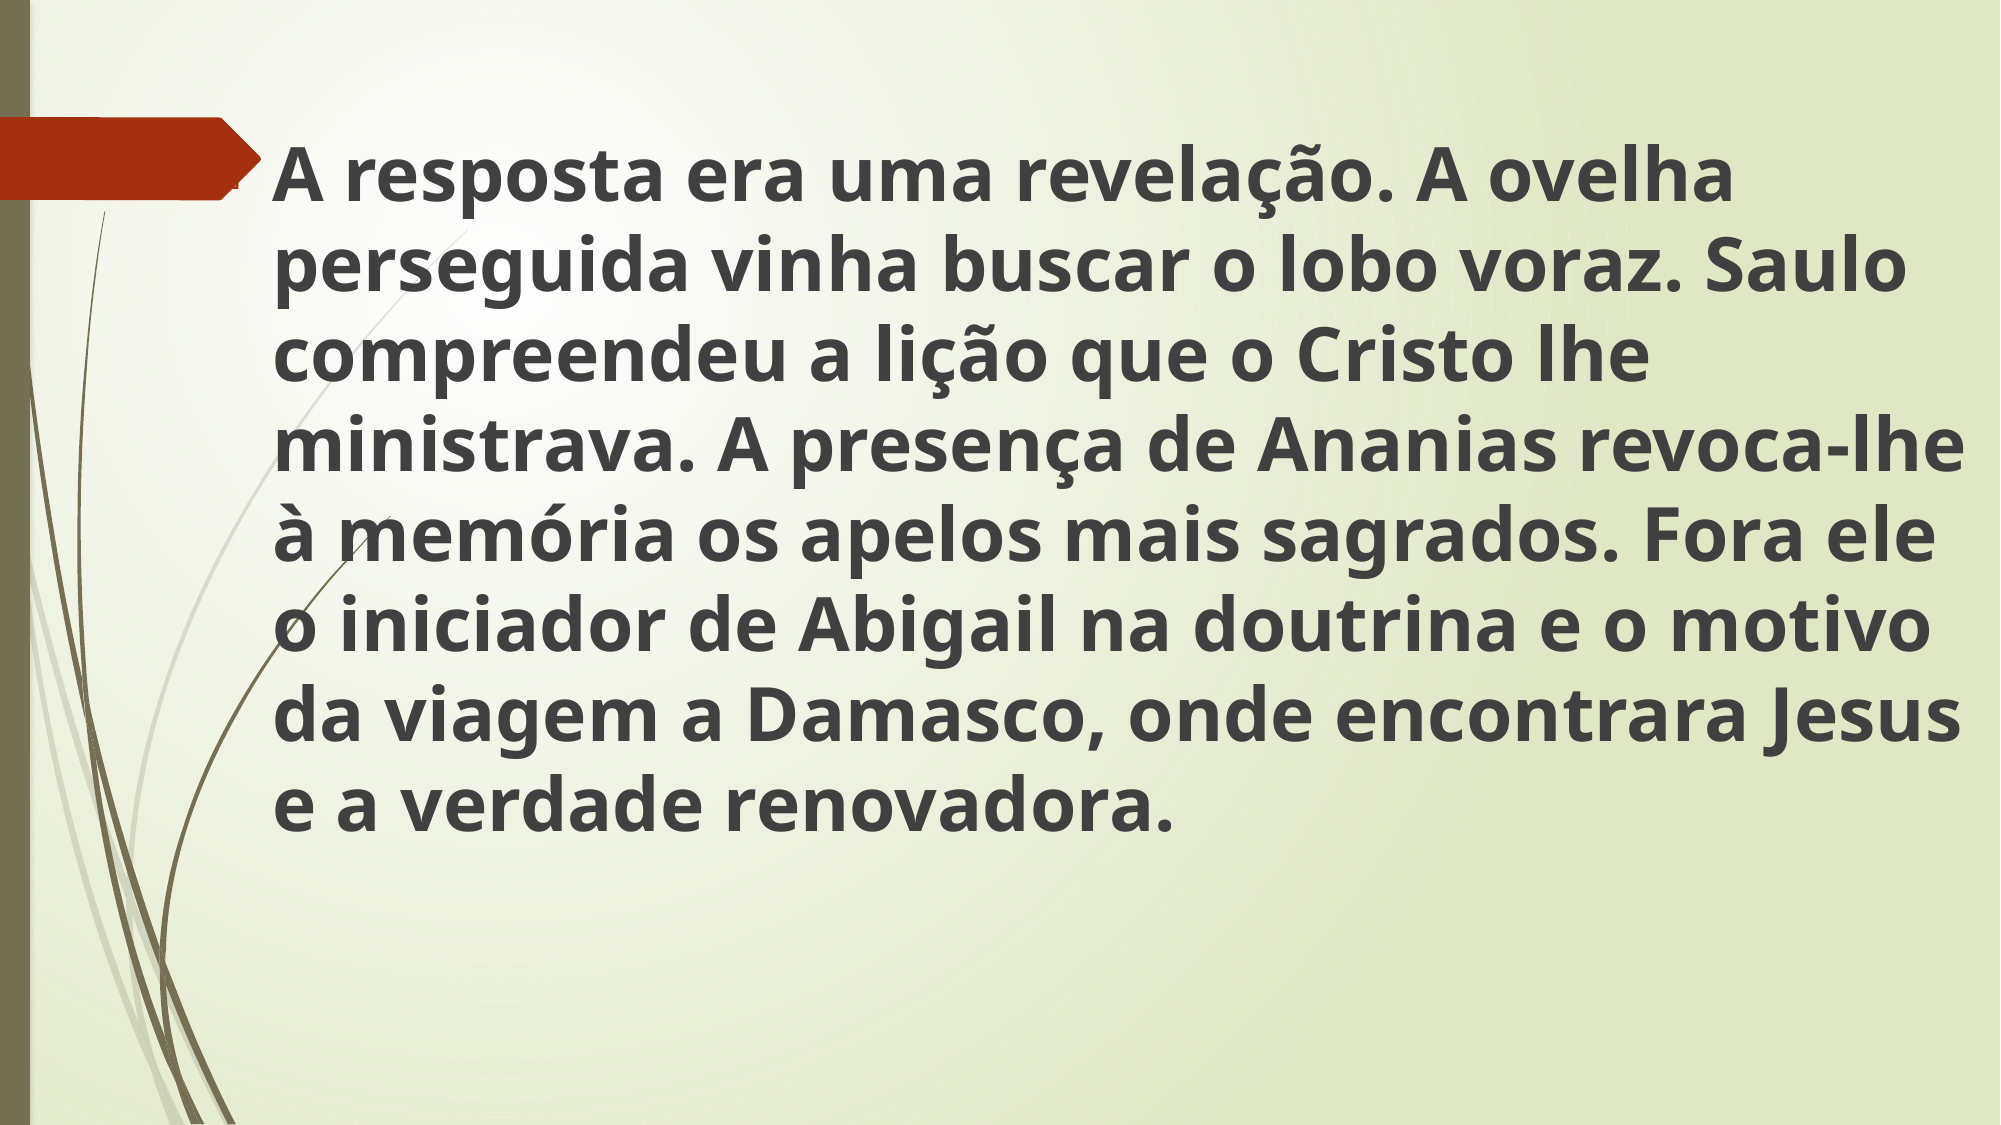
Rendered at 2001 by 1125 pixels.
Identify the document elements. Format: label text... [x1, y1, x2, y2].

list A resposta era uma revelação. A ovelha perseguida vinha buscar o lobo voraz. Saulo compreendeu a lição que o Cristo lhe ministrava. A presença de Ananias revoca-lhe à memória os apelos mais sagrados. Fora ele o iniciador de Abigail na doutrina e o motivo da viagem a Damasco, onde encontrara Jesus e a verdade renovadora. [201, 0, 2000, 1125]
